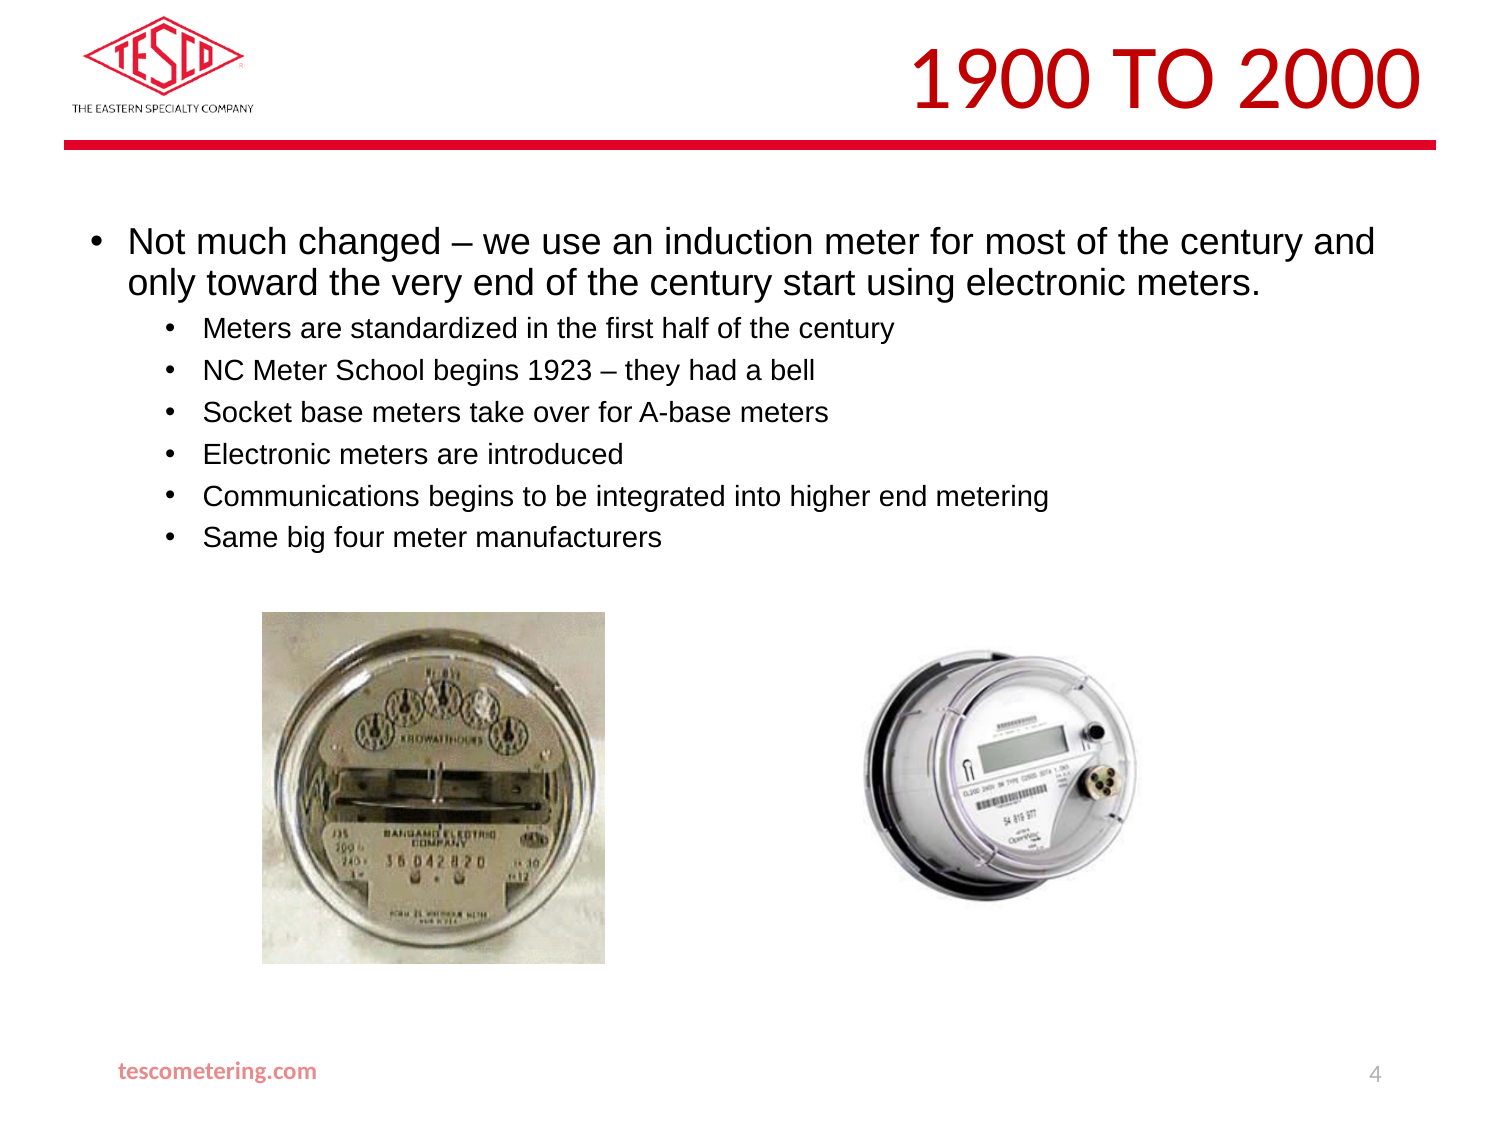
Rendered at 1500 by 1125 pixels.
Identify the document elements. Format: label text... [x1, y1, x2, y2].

picture [262, 612, 605, 965]
picture [824, 599, 1175, 952]
picture [72, 9, 256, 121]
footer tescometering.com [103, 1039, 610, 1100]
list Not much changed – we use an induction meter for most of the century and only toward the very end of the century start using electronic meters. Meters are standardized in the first half of the century NC Meter School begins 1923 – they had a bell Socket base meters take over for A-base meters Electronic meters are introduced Communications begins to be integrated into higher end metering Same big four meter manufacturers [75, 214, 1397, 1010]
title 1900 to 2000 [255, 22, 1438, 134]
slide_number 4 [1059, 1042, 1397, 1103]
